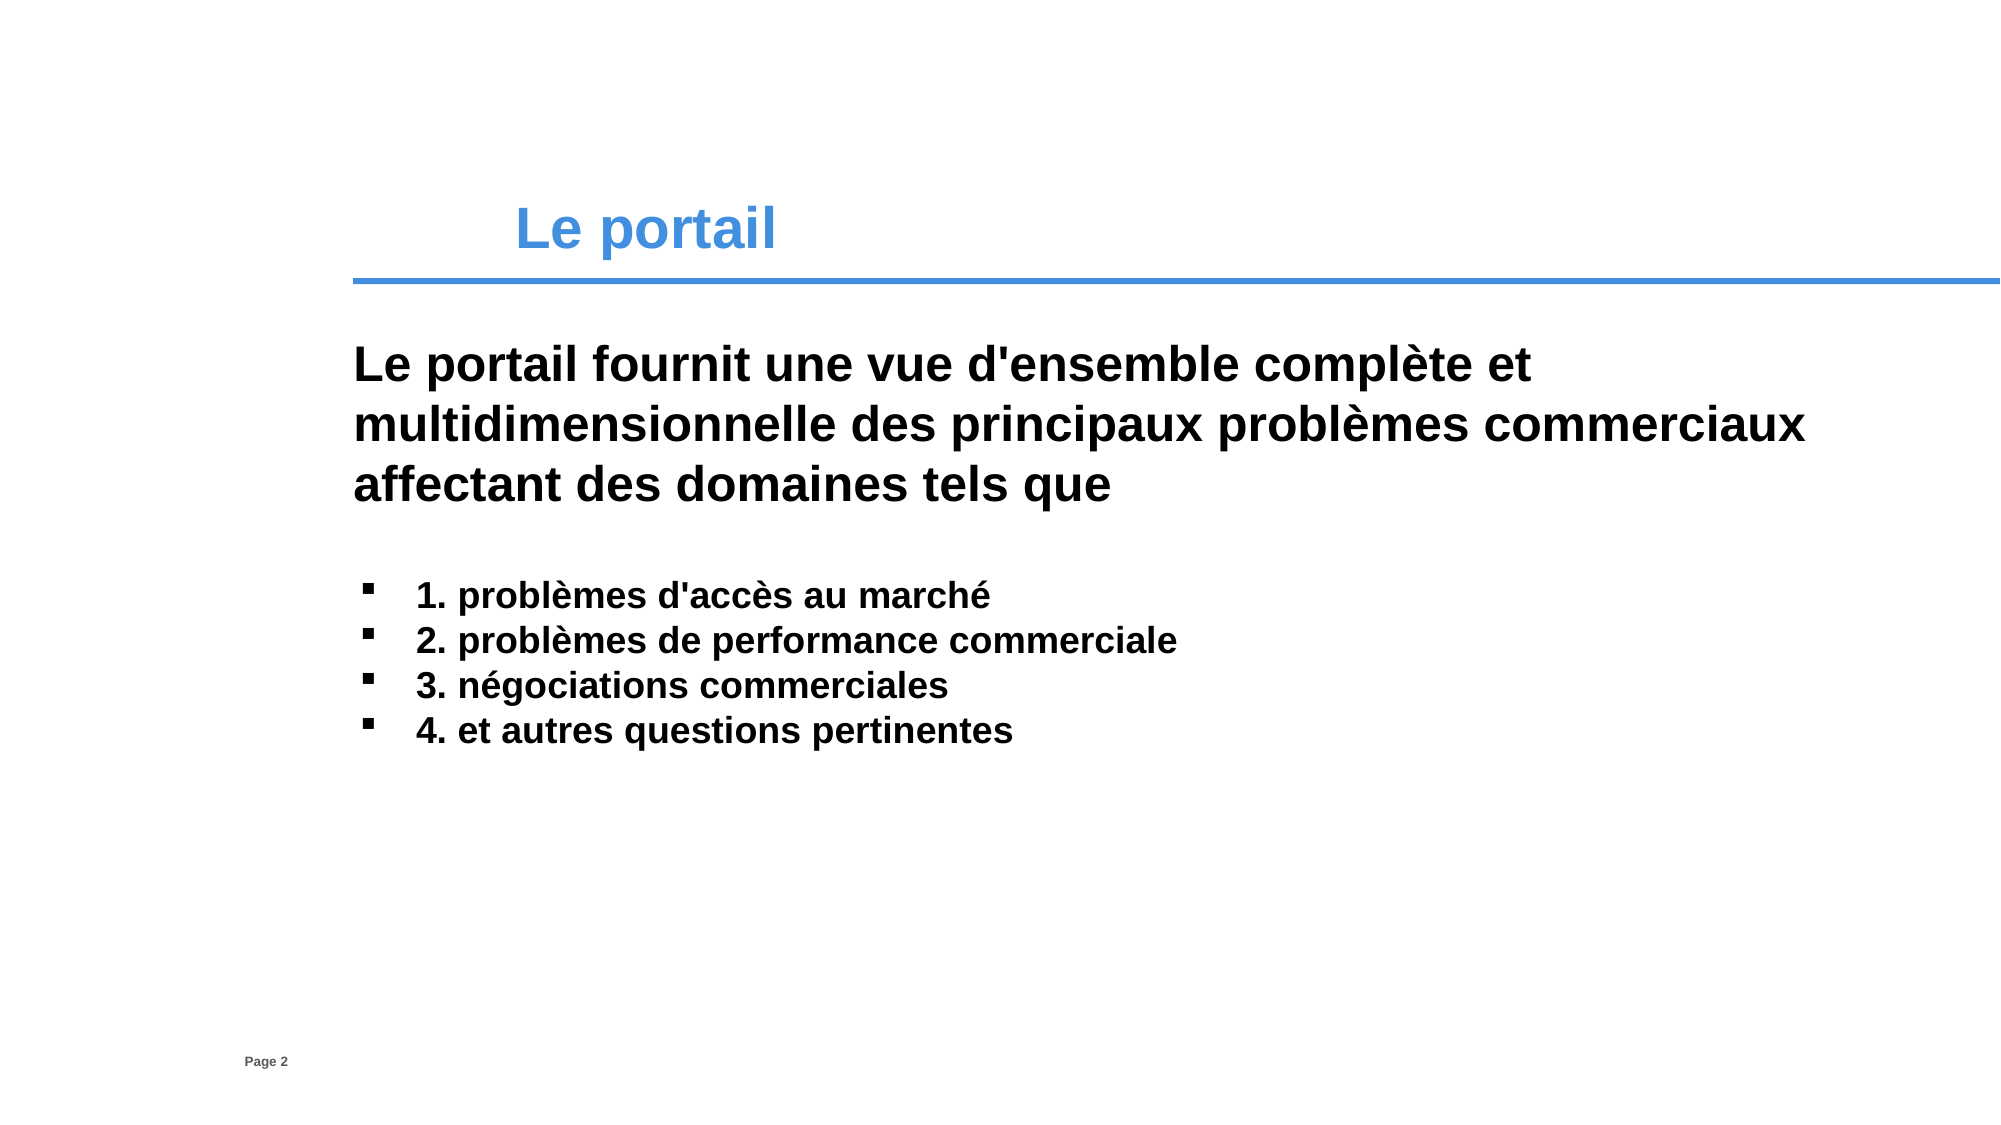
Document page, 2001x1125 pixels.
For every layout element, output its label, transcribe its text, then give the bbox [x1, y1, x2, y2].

text_box 1. problèmes d'accès au marché 2. problèmes de performance commerciale 3. négociations commerciales 4. et autres questions pertinentes [353, 570, 1871, 777]
list Le portail [514, 198, 1653, 265]
list Le portail fournit une vue d'ensemble complète et multidimensionnelle des principaux problèmes commerciaux affectant des domaines tels que [353, 331, 1871, 504]
